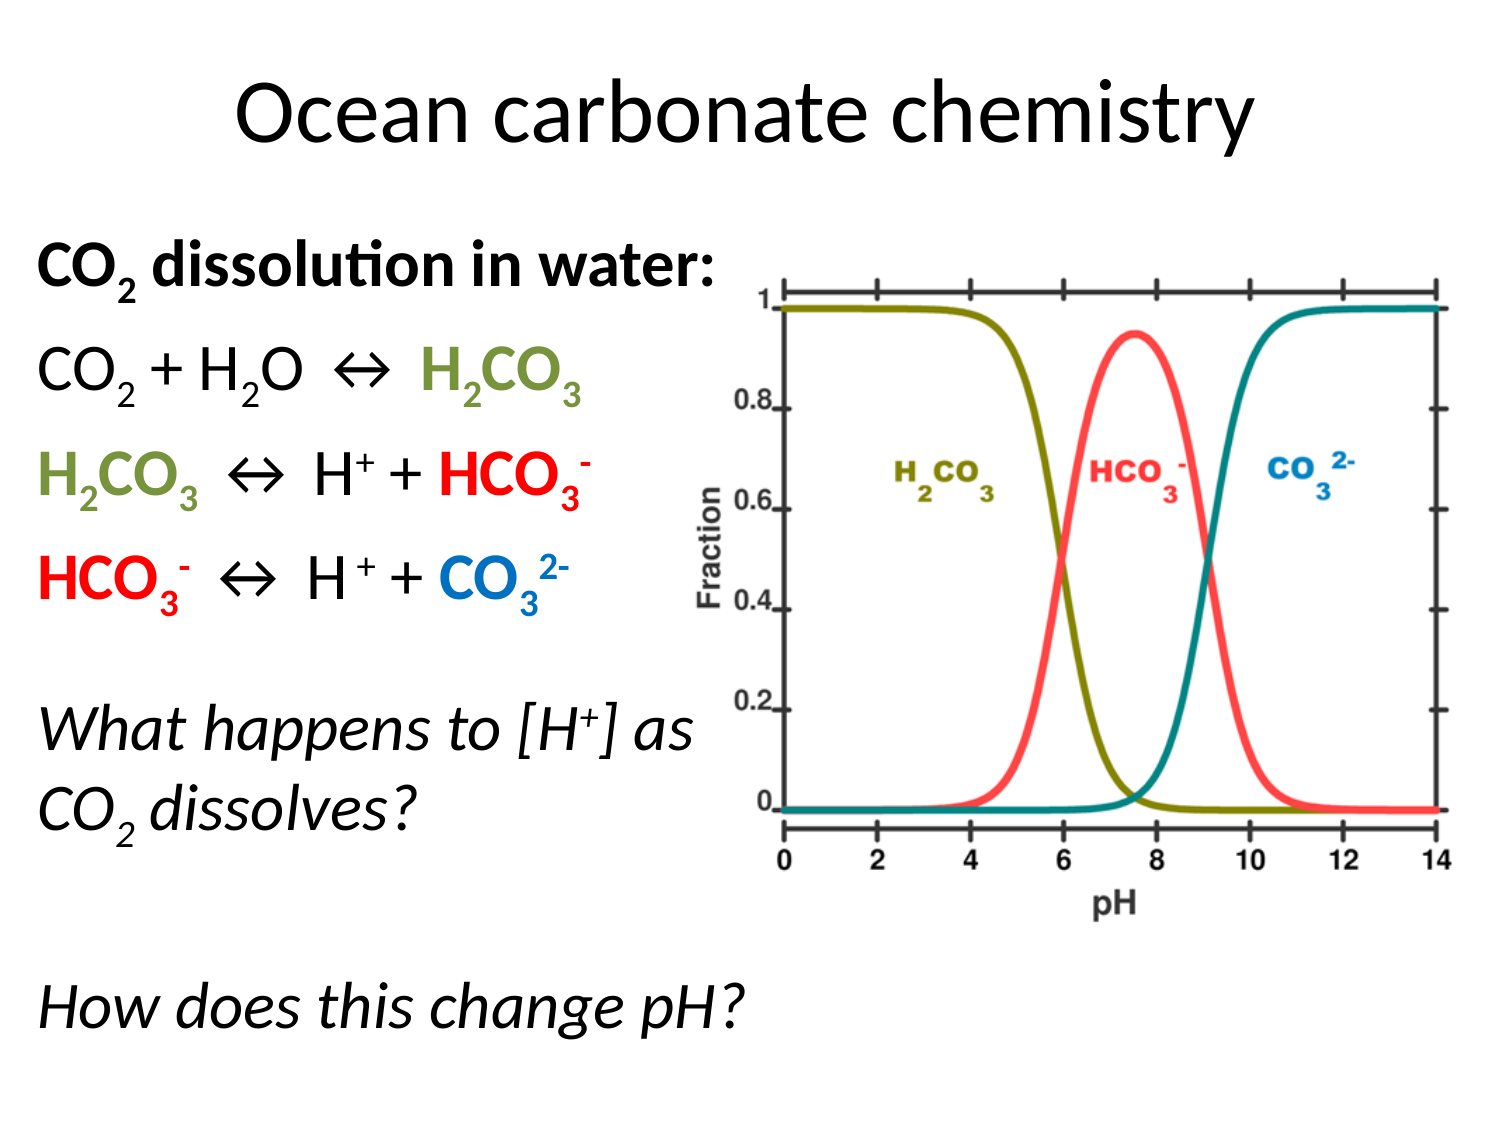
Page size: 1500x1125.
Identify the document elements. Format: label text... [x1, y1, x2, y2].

title Ocean carbonate chemistry [71, 12, 1422, 200]
picture [686, 262, 1474, 936]
text_box CO2 dissolution in water: CO2 + H2O ↔ H2CO3 H2CO3 ↔ H+ + HCO3- HCO3- ↔ H + + CO32- What happens to [H+] as CO2 dissolves? How does this change pH? [22, 212, 813, 1113]
